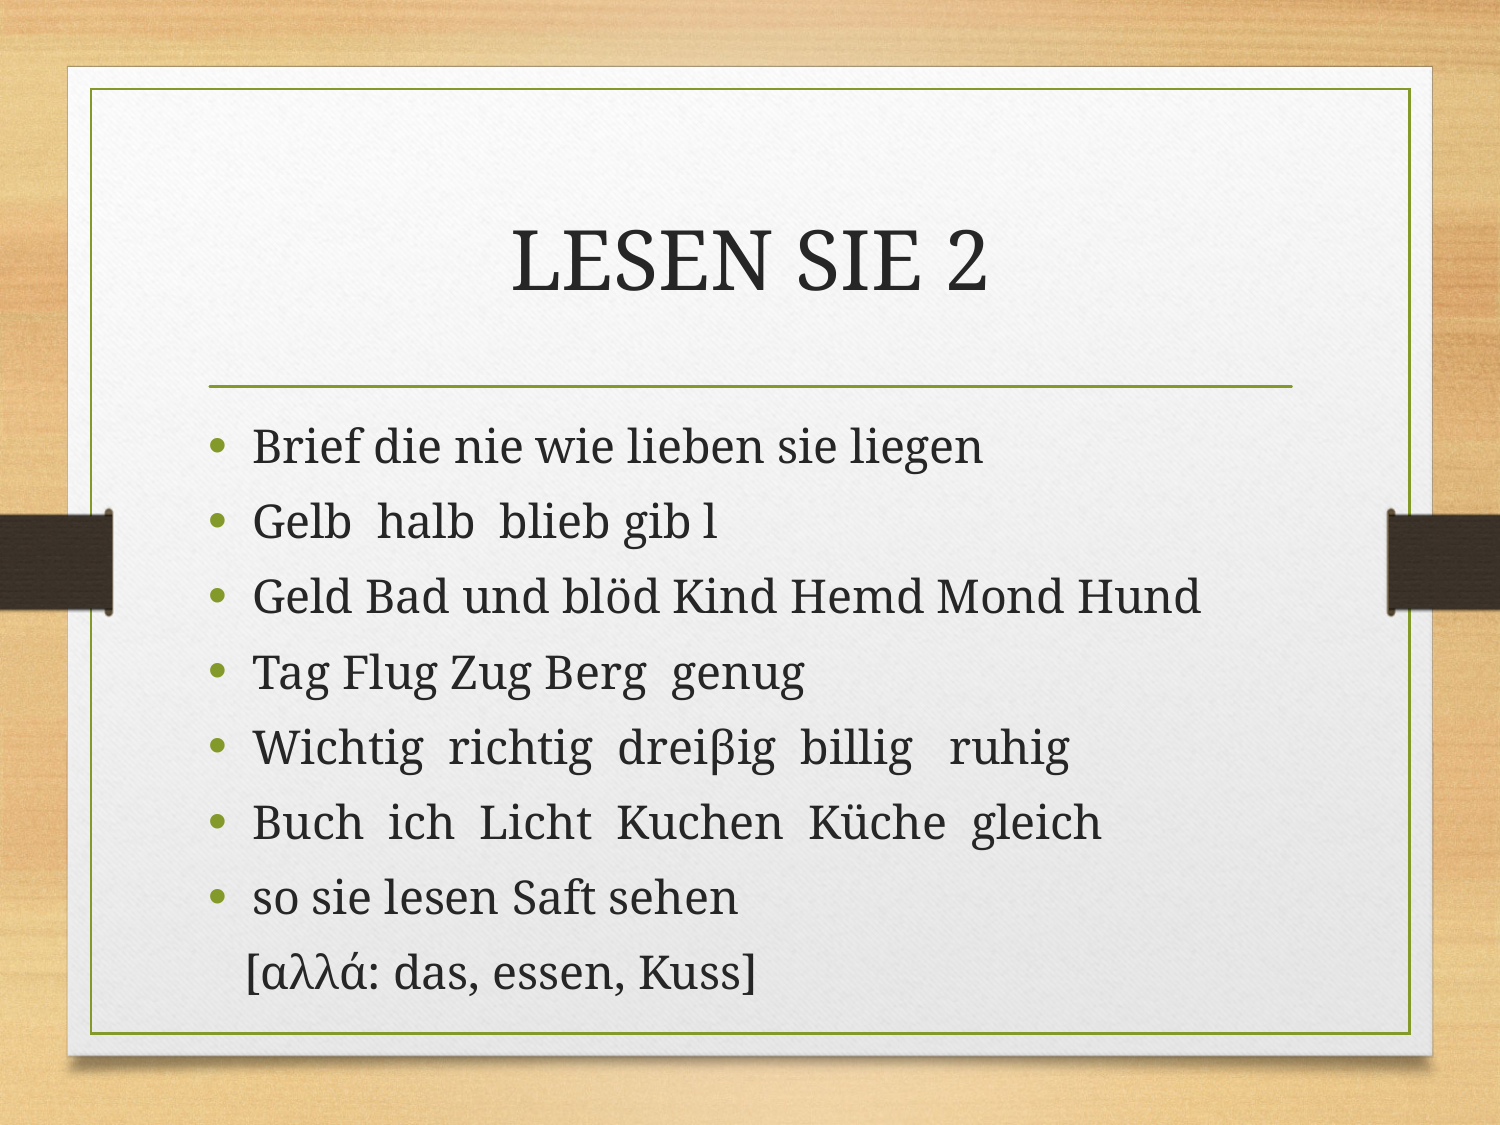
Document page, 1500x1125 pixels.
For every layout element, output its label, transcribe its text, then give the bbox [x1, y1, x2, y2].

picture [0, 0, 1500, 1125]
list Brief die nie wie lieben sie liegen Gelb halb blieb gib l Geld Bad und blöd Kind Hemd Mond Hund Tag Flug Zug Berg genug Wichtig richtig dreiβig billig ruhig Buch ich Licht Kuchen Küche gleich so sie lesen Saft sehen [αλλά: das, essen, Kuss] [193, 409, 1329, 1012]
title LESEN SIE 2 [193, 150, 1309, 365]
